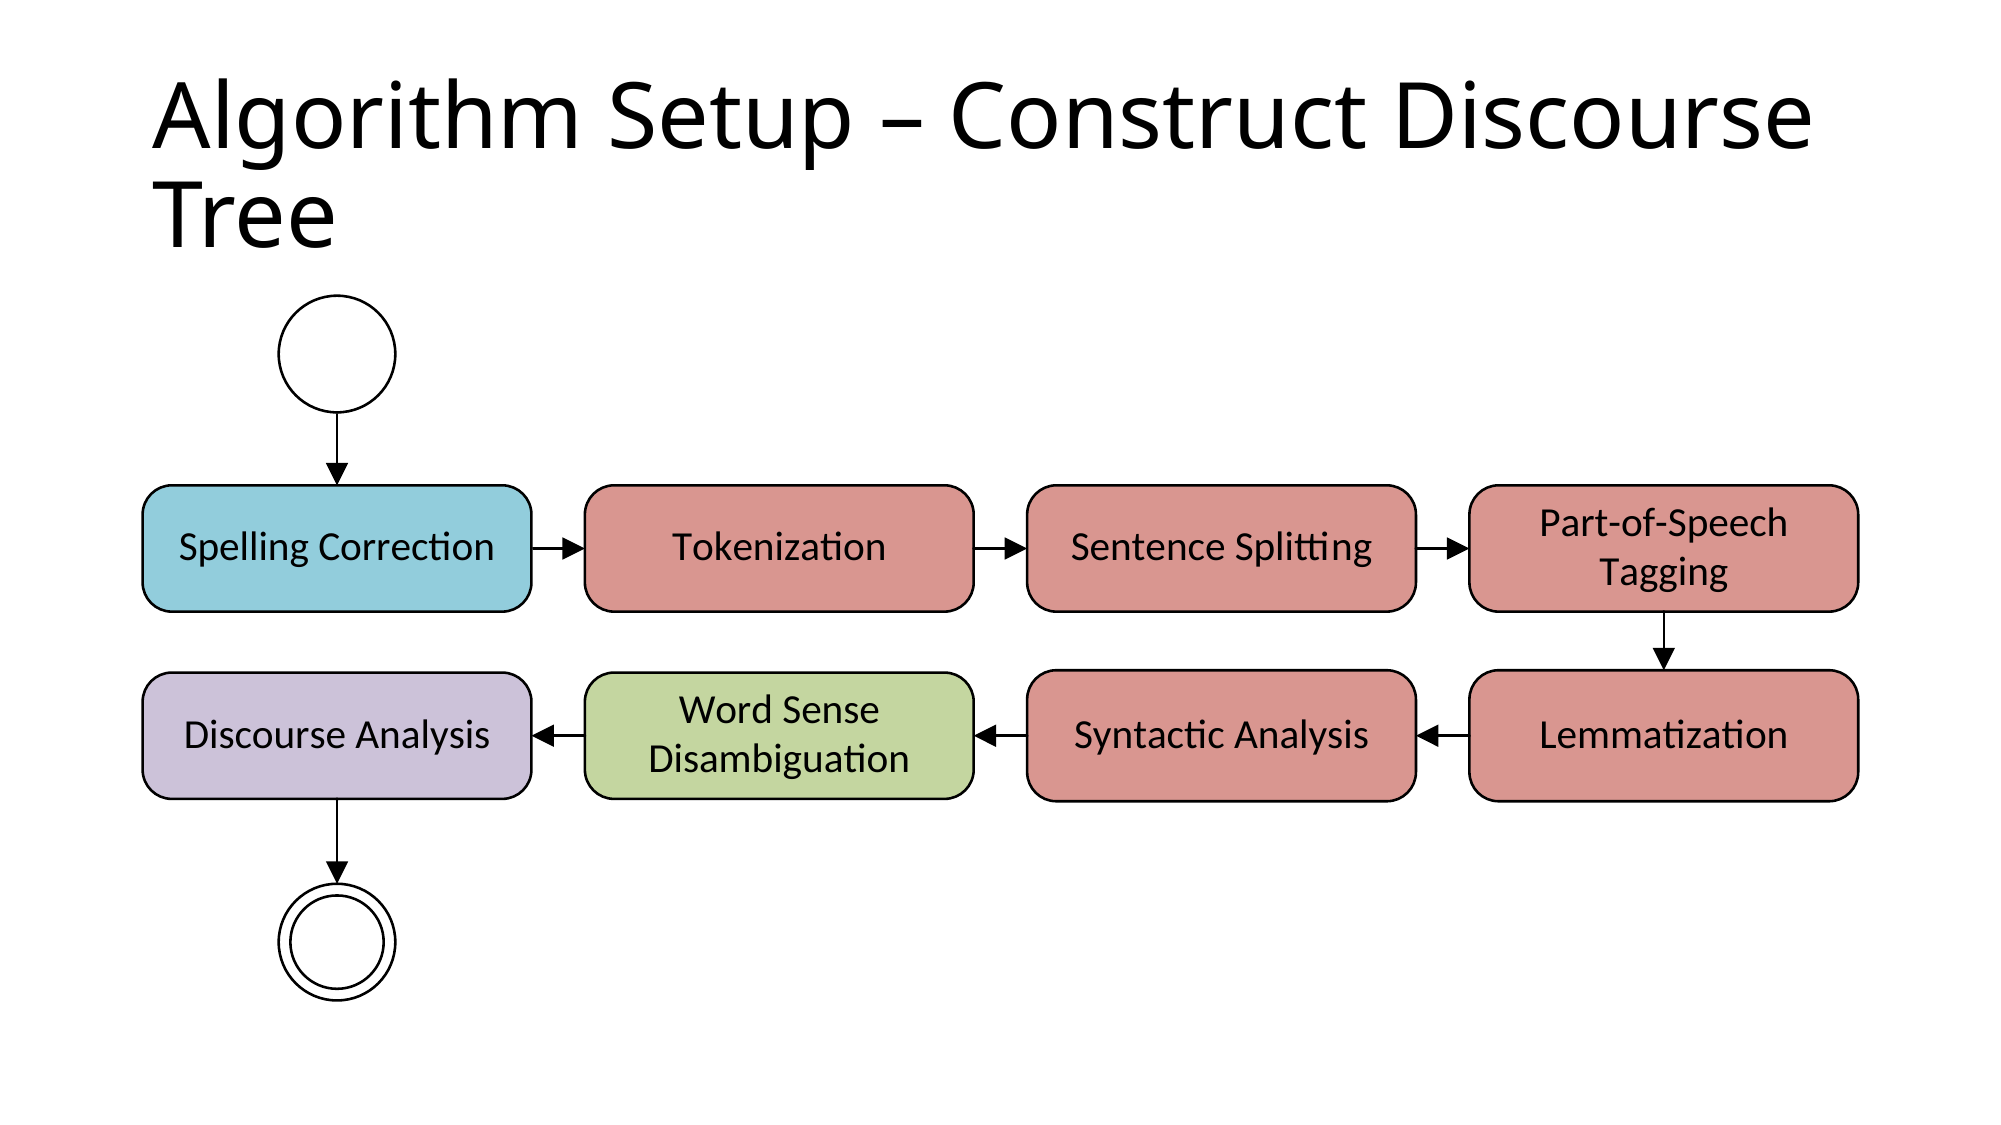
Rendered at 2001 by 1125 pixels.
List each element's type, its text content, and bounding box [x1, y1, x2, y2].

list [137, 290, 1864, 1006]
title Algorithm Setup – Construct Discourse Tree [137, 59, 1863, 278]
